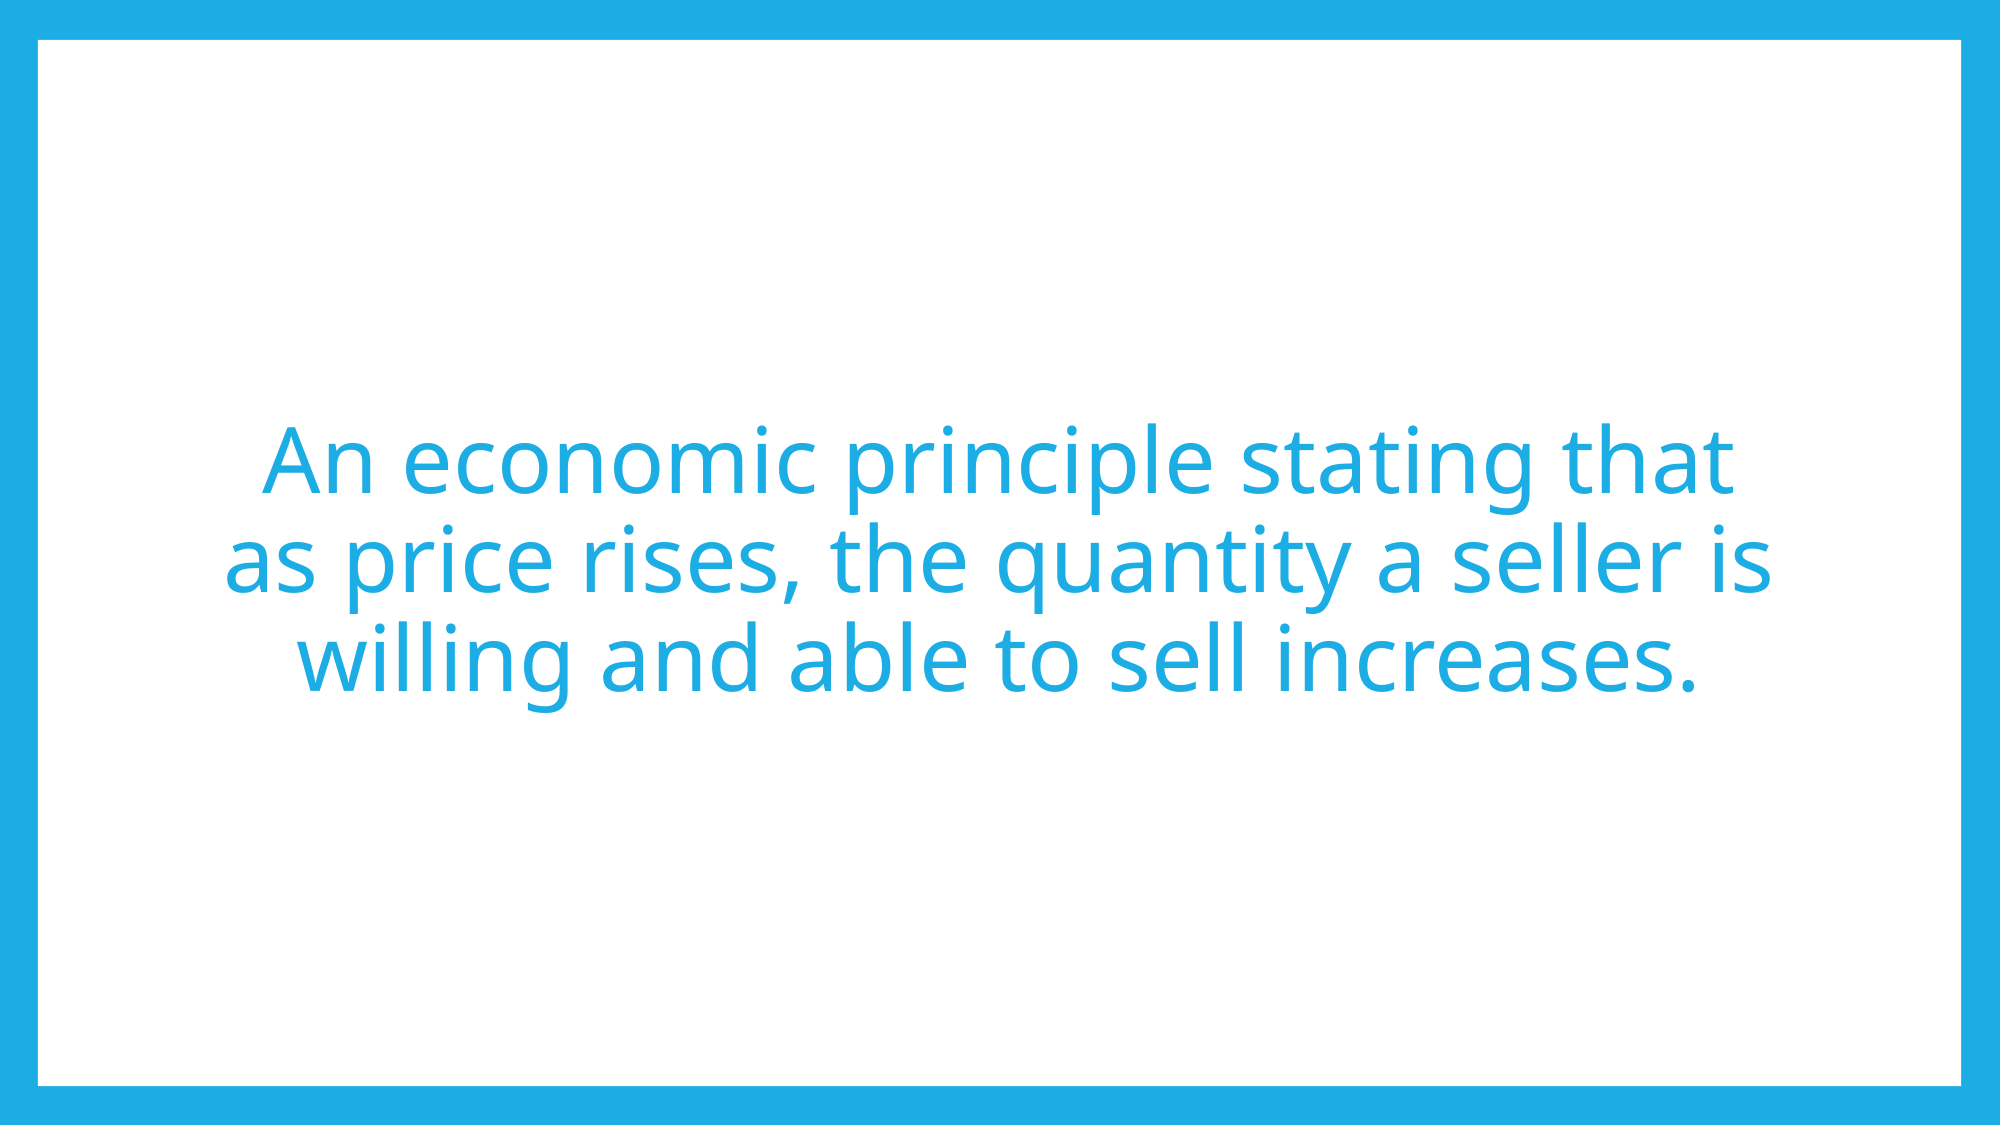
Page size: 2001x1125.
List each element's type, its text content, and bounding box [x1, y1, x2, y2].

title An economic principle stating that as price rises, the quantity a seller is willing and able to sell increases. [189, 403, 1810, 722]
